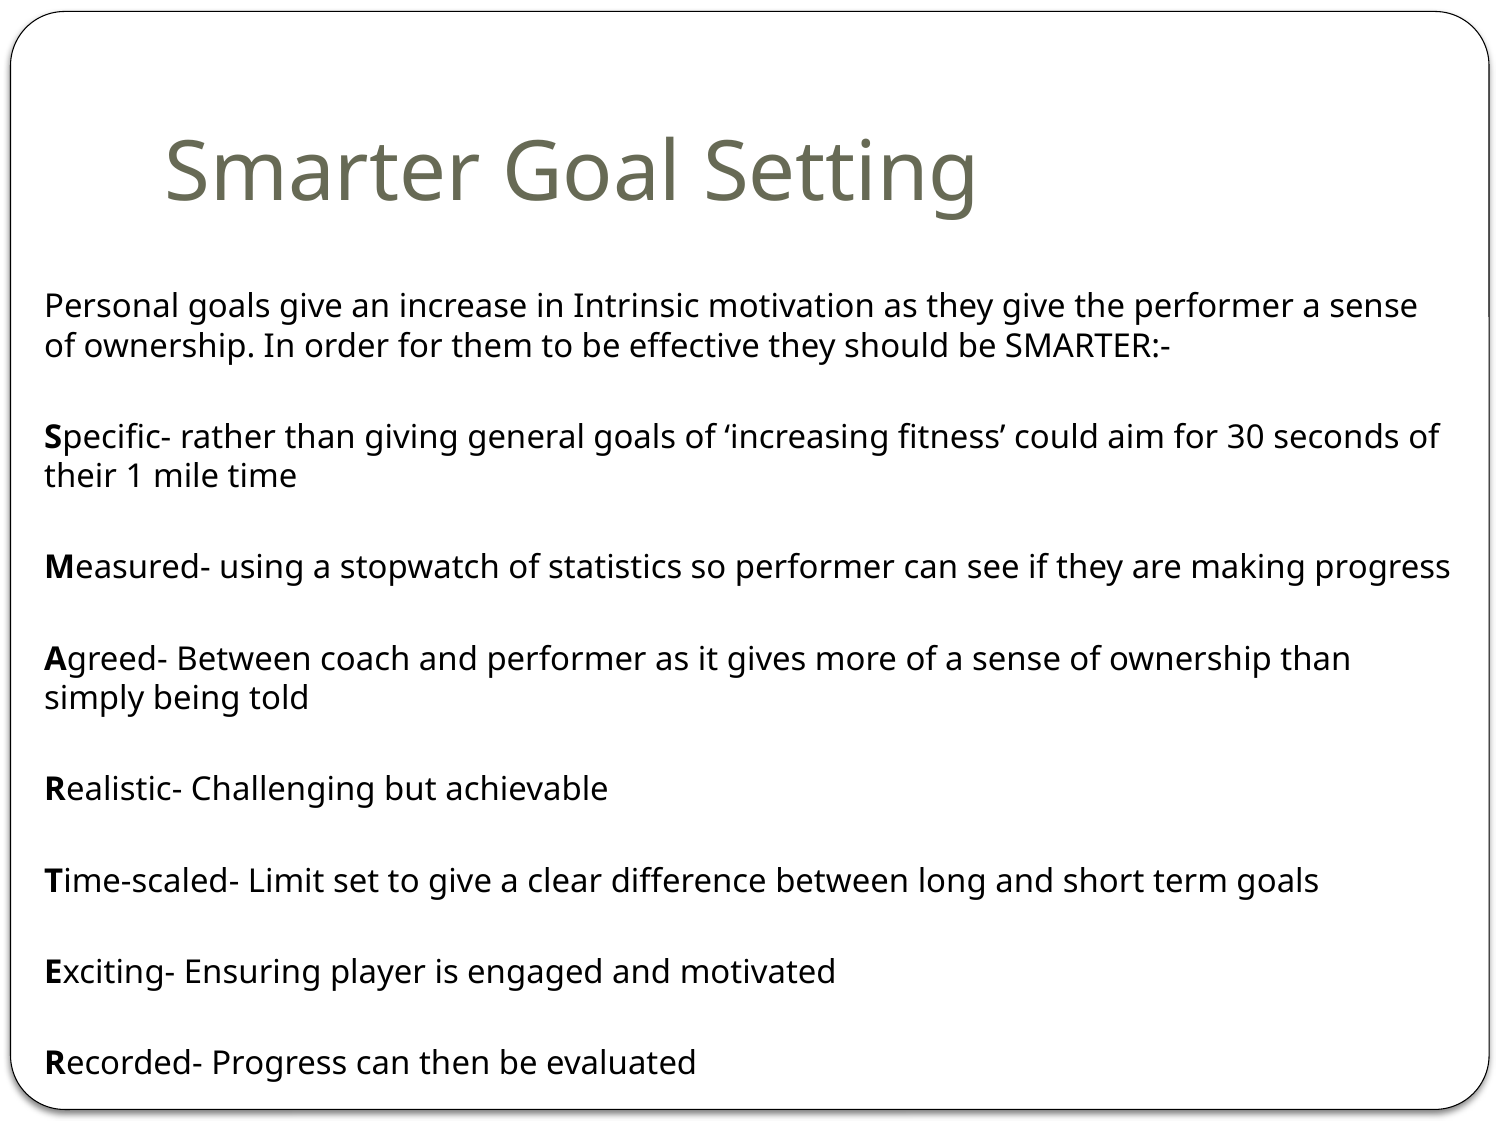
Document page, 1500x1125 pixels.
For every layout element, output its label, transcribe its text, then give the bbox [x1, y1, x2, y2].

list Personal goals give an increase in Intrinsic motivation as they give the performer a sense of ownership. In order for them to be effective they should be SMARTER:- Specific- rather than giving general goals of ‘increasing fitness’ could aim for 30 seconds of their 1 mile time Measured- using a stopwatch of statistics so performer can see if they are making progress Agreed- Between coach and performer as it gives more of a sense of ownership than simply being told Realistic- Challenging but achievable Time-scaled- Limit set to give a clear difference between long and short term goals Exciting- Ensuring player is engaged and motivated Recorded- Progress can then be evaluated [29, 231, 1471, 1094]
title Smarter Goal Setting [150, 45, 1425, 231]
